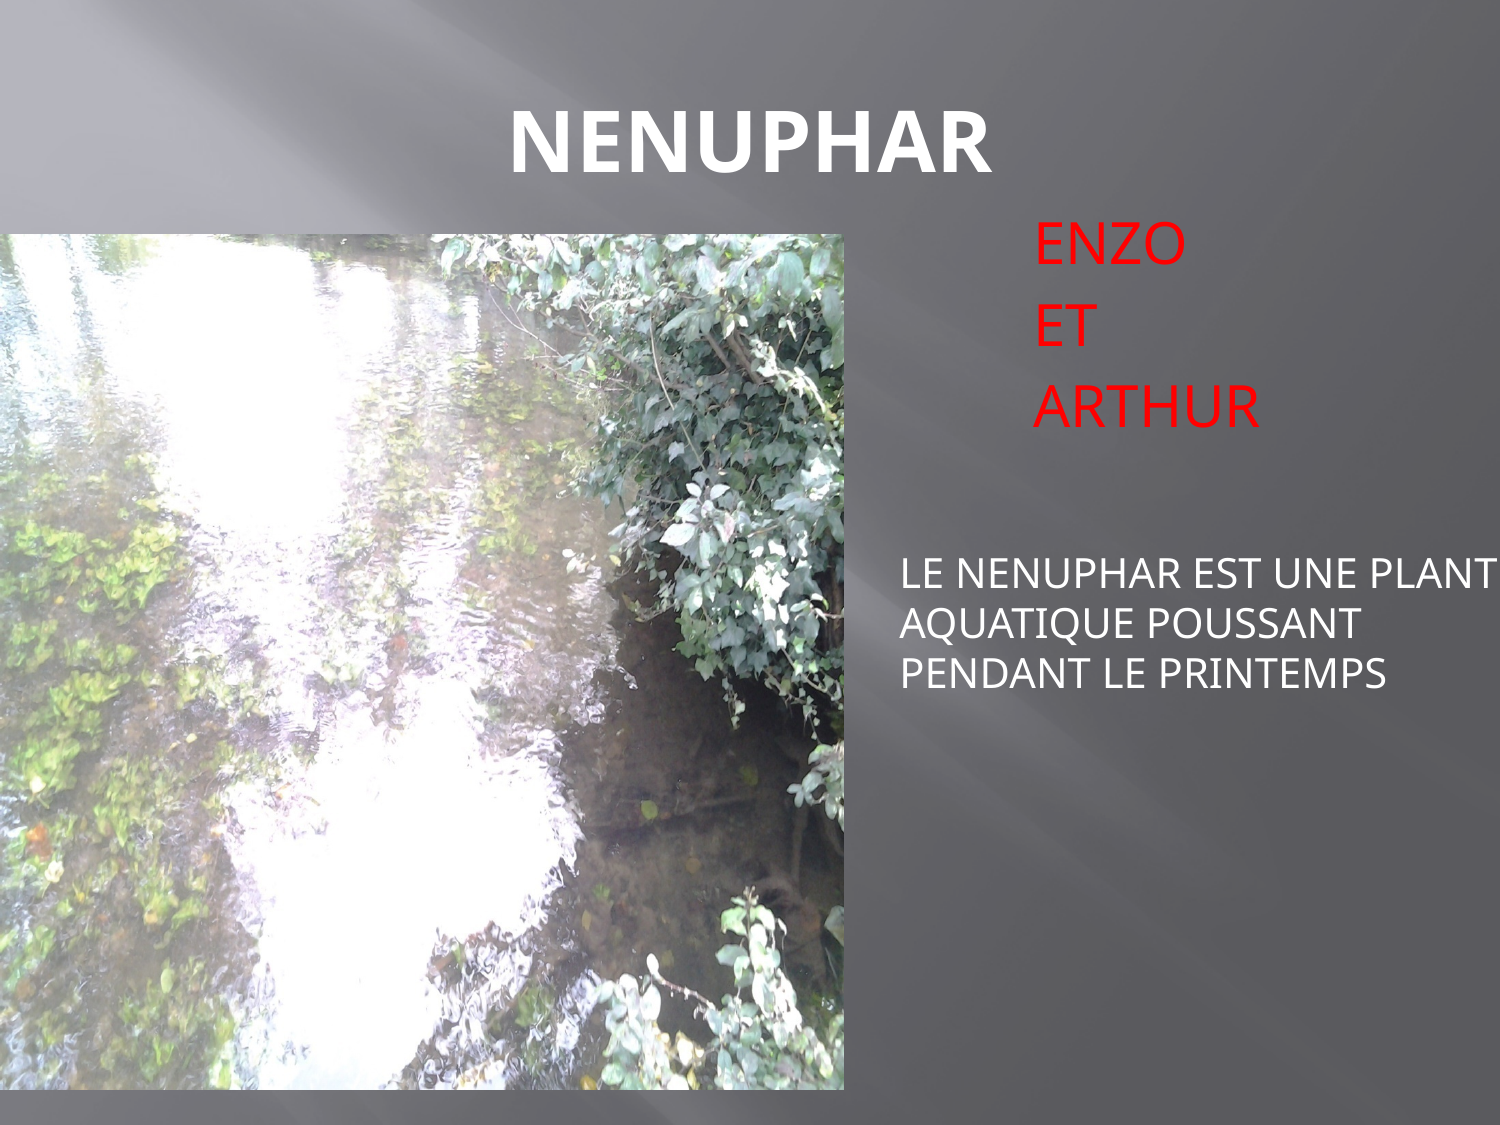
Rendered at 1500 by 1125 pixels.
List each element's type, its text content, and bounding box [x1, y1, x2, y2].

title NENUPHAR [75, 45, 1425, 233]
picture [0, 234, 844, 1091]
list ENZO ET ARTHUR [996, 199, 1437, 493]
text_box LE NENUPHAR EST UNE PLANTE AQUATIQUE POUSSANT PENDANT LE PRINTEMPS [888, 539, 1500, 704]
